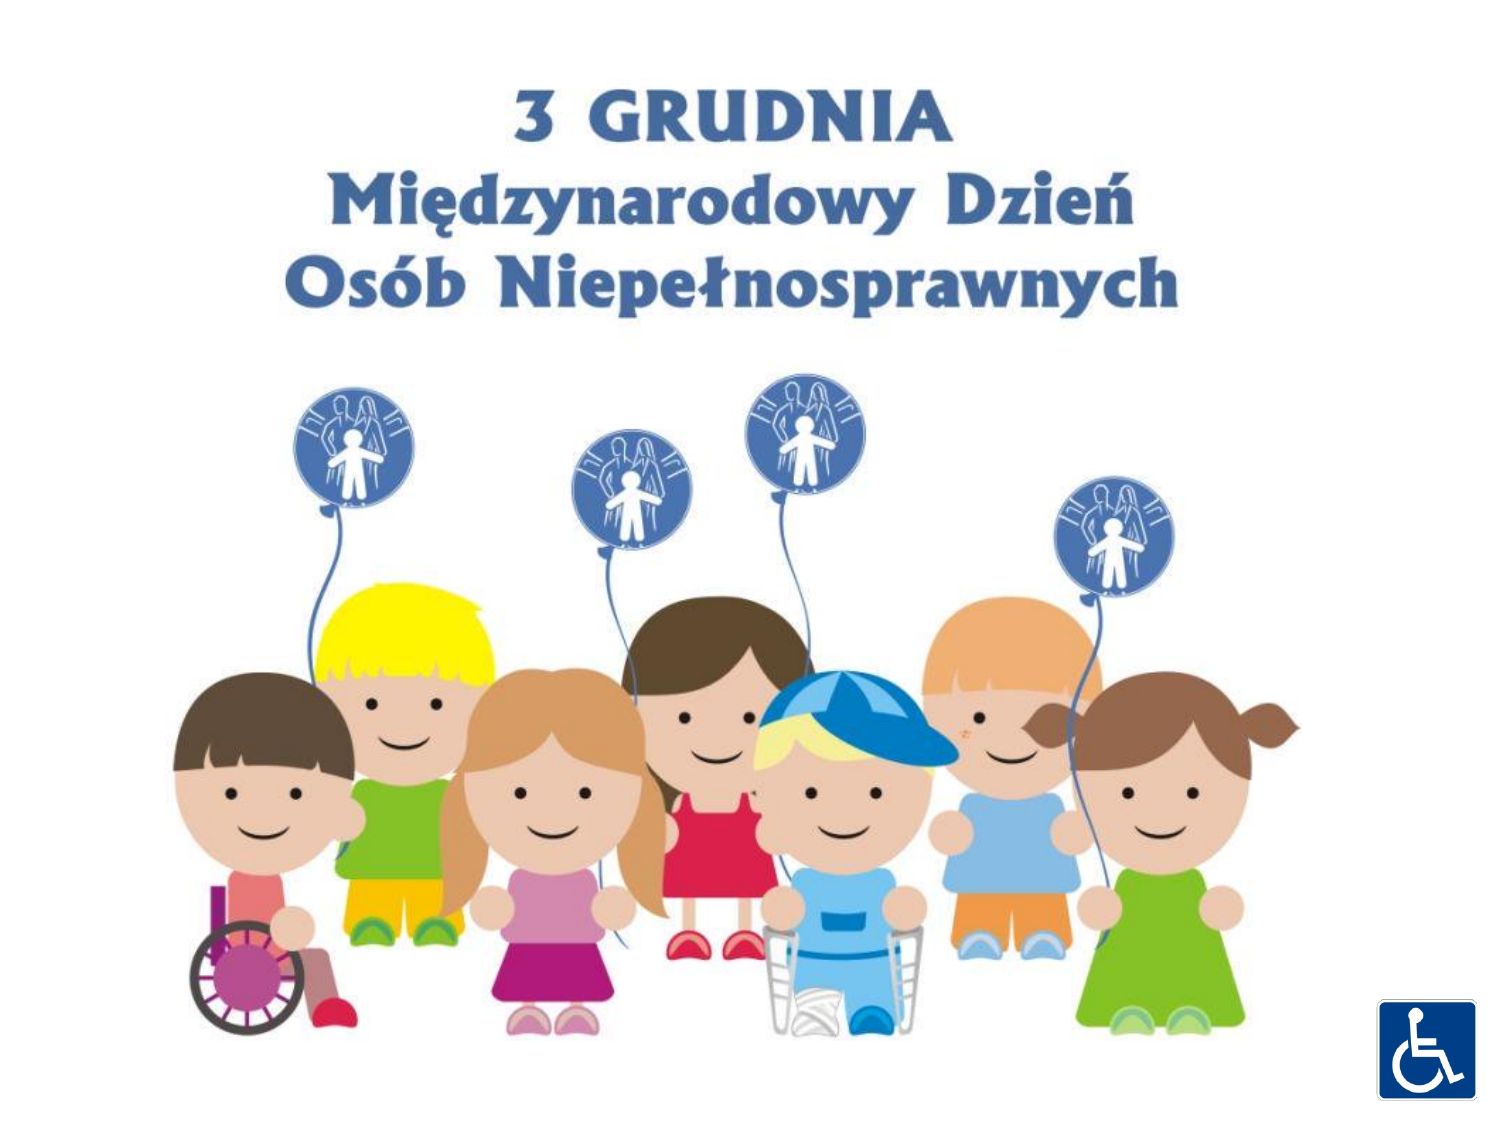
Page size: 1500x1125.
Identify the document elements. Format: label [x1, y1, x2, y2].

picture [1375, 999, 1478, 1101]
picture [143, 0, 1302, 1086]
